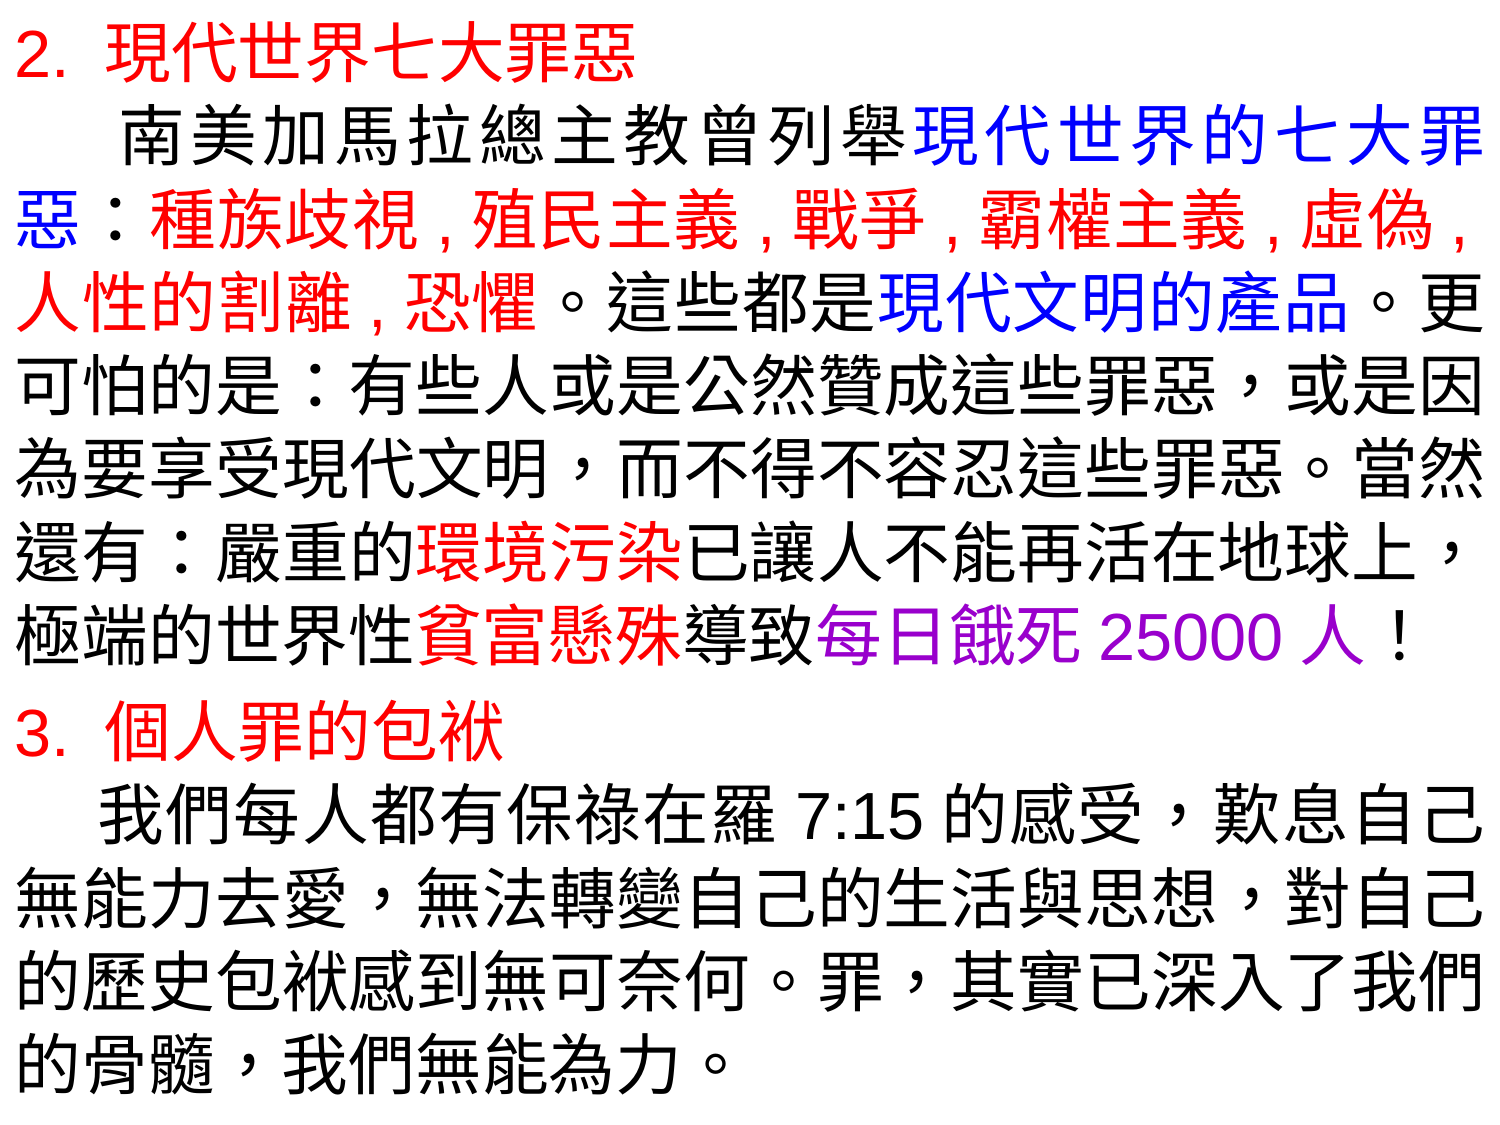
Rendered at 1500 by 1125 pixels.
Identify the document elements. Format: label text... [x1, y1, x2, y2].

text_box 2. 現代世界七大罪惡 南美加馬拉總主教曾列舉現代世界的七大罪惡：種族歧視,殖民主義,戰爭,霸權主義,虛偽,人性的割離,恐懼。這些都是現代文明的產品。更可怕的是：有些人或是公然贊成這些罪惡，或是因為要享受現代文明，而不得不容忍這些罪惡。當然還有：嚴重的環境污染已讓人不能再活在地球上，極端的世界性貧富懸殊導致每日餓死25000人！ 3. 個人罪的包袱 我們每人都有保祿在羅7:15的感受，歎息自己無能力去愛，無法轉變自己的生活與思想，對自己的歷史包袱感到無可奈何。罪，其實已深入了我們的骨髓，我們無能為力。 [0, 0, 1500, 1111]
